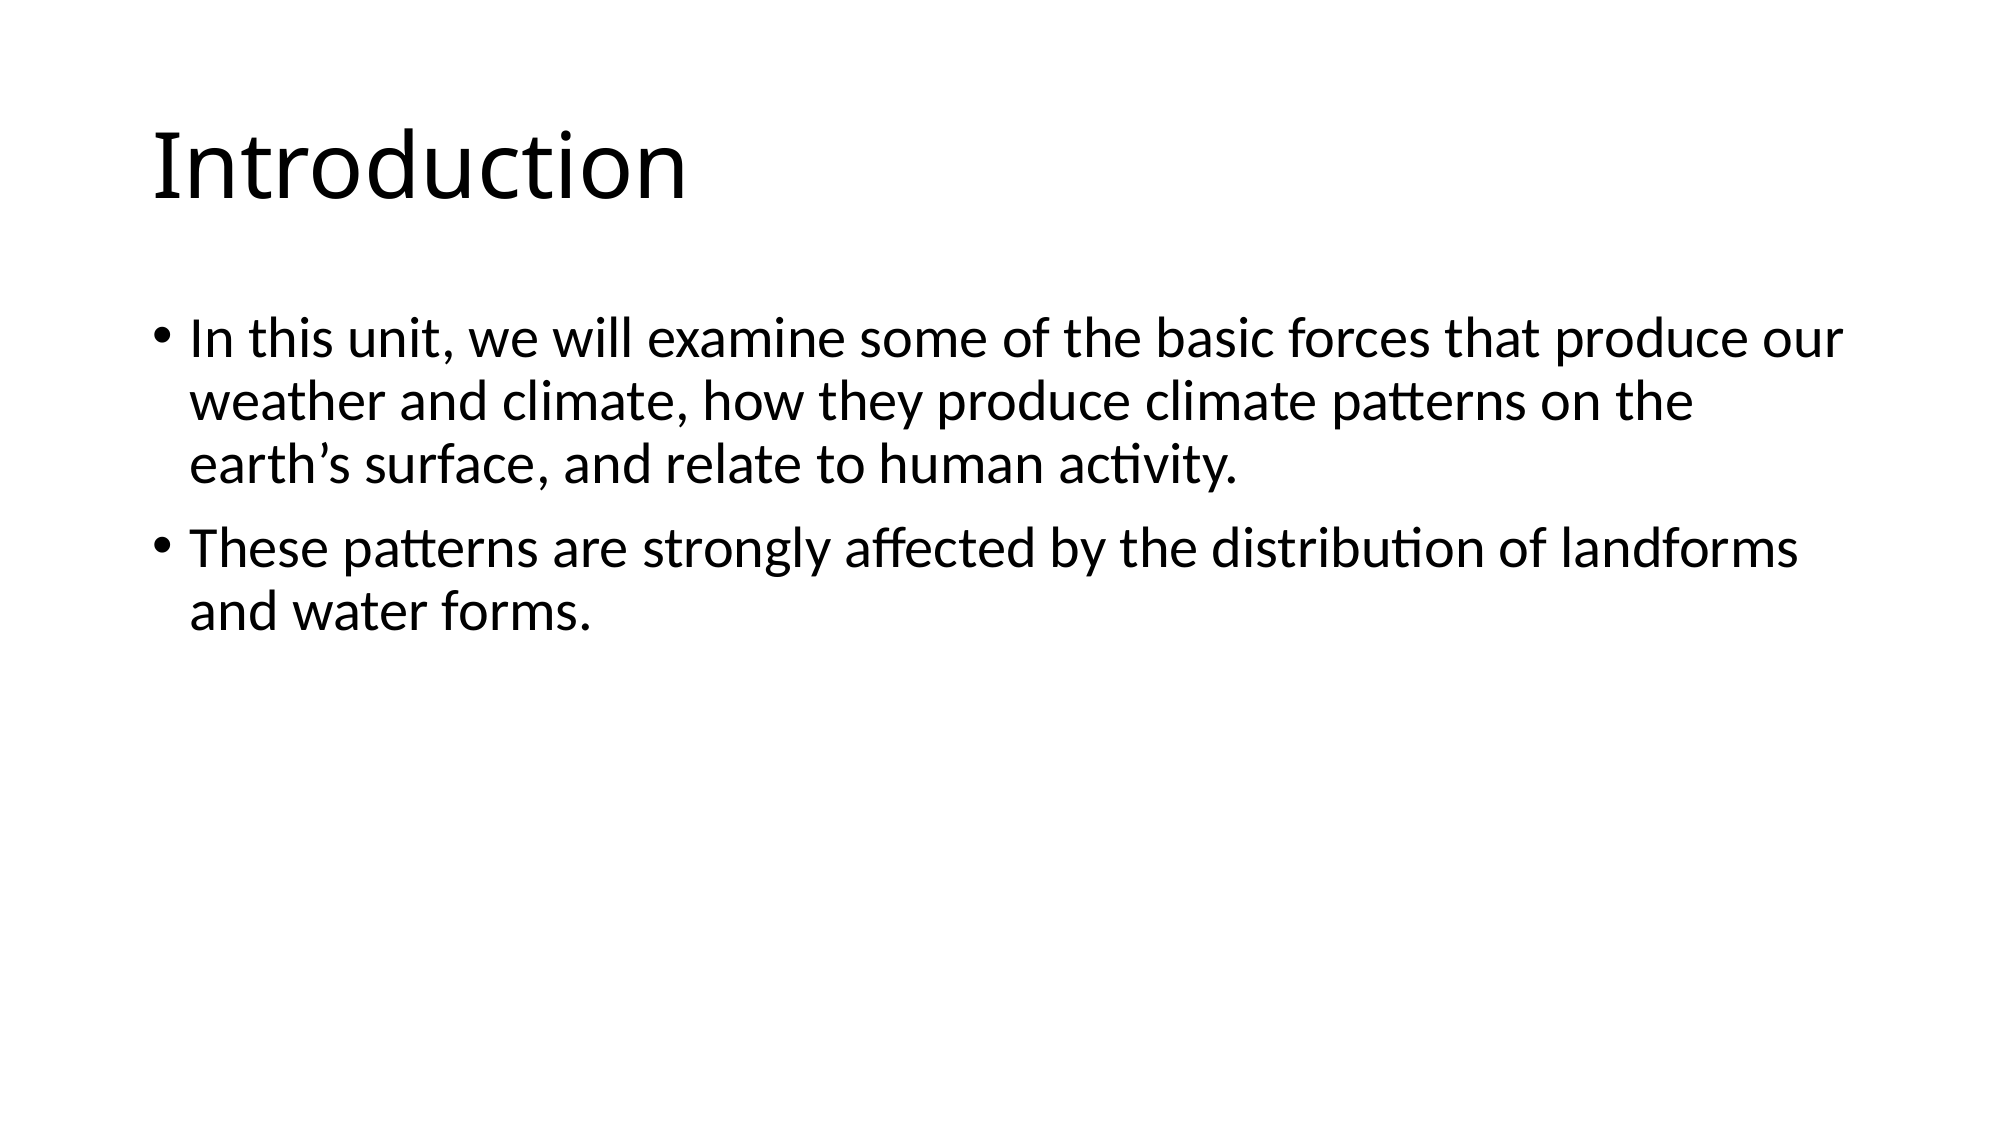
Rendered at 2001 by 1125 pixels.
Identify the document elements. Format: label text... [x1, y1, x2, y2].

title Introduction [137, 59, 1863, 278]
list In this unit, we will examine some of the basic forces that produce our weather and climate, how they produce climate patterns on the earth’s surface, and relate to human activity. These patterns are strongly affected by the distribution of landforms and water forms. [137, 299, 1863, 1014]
